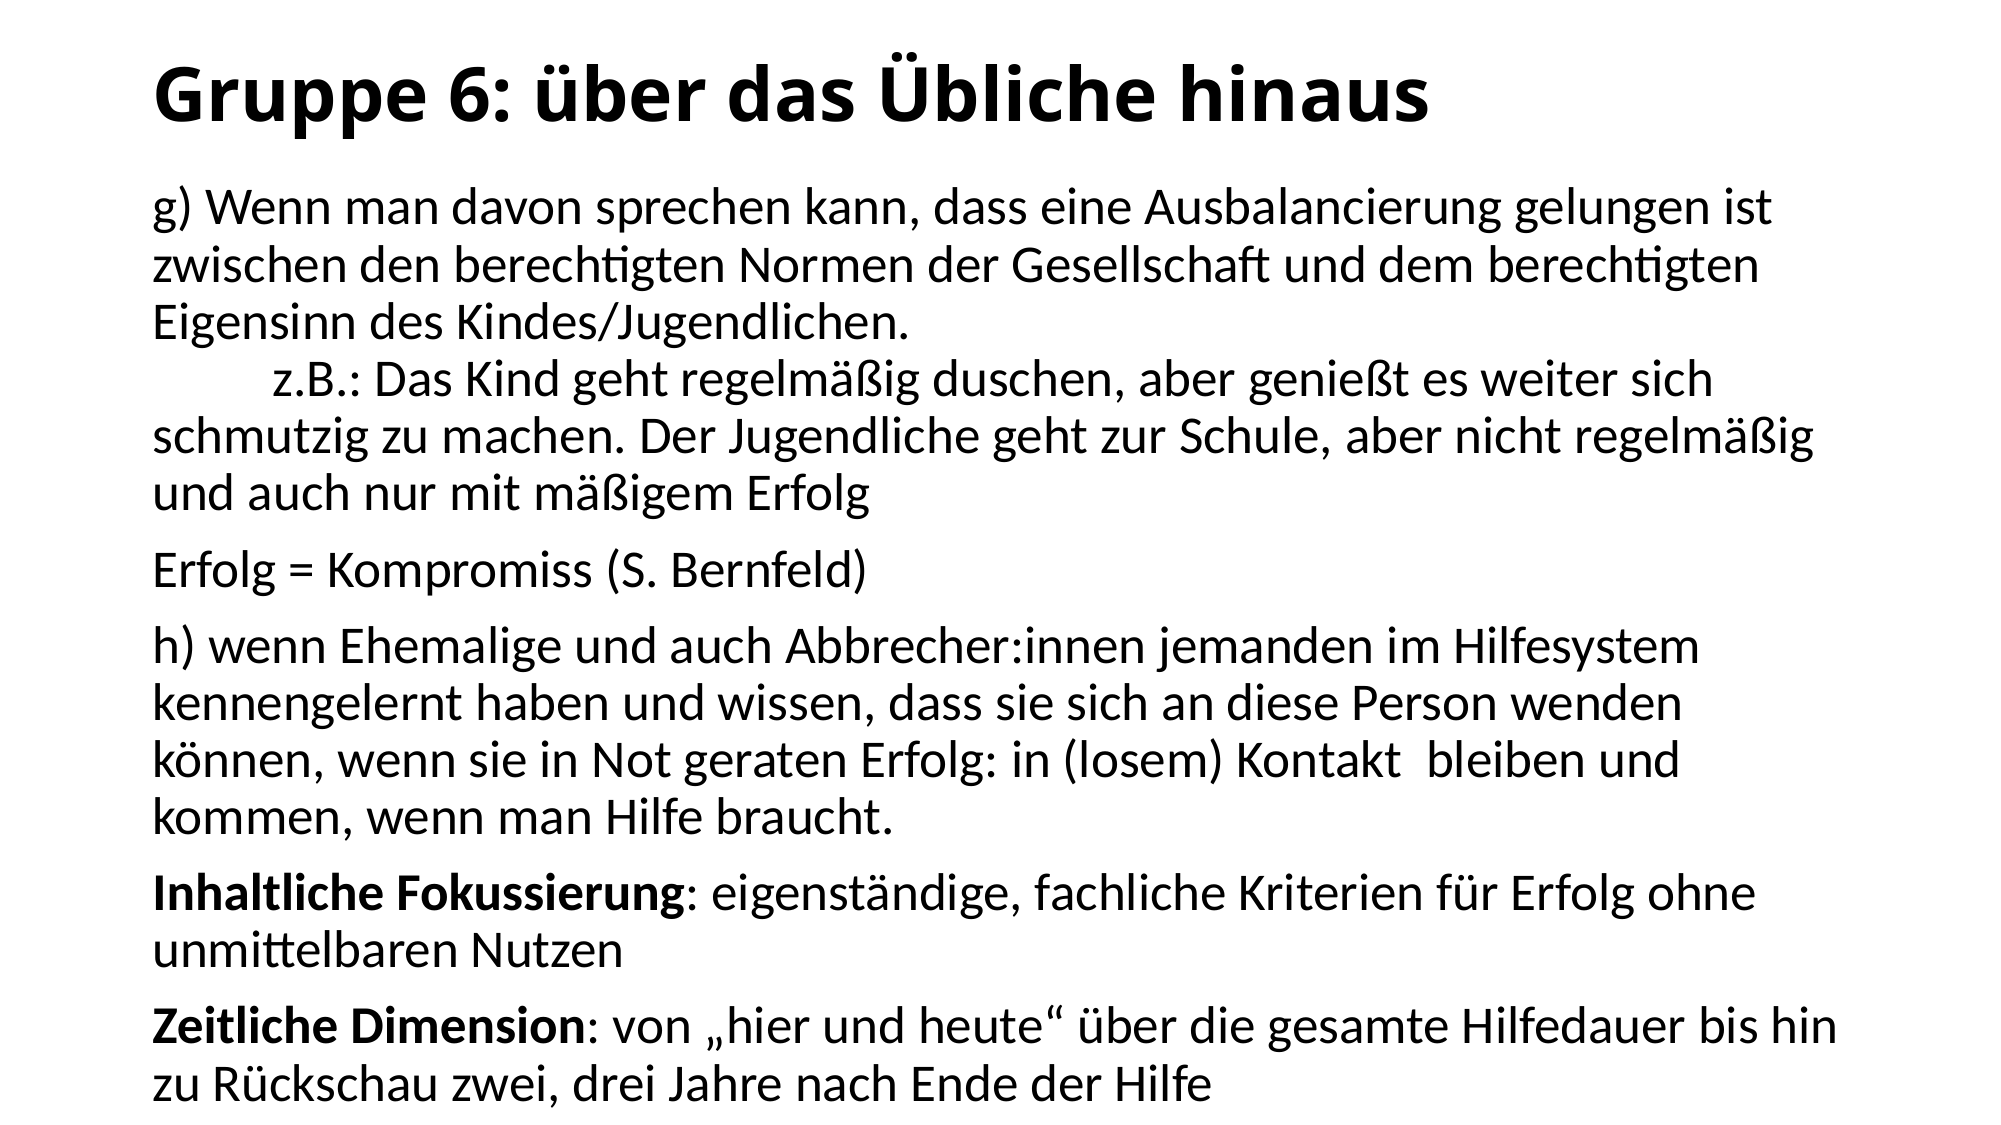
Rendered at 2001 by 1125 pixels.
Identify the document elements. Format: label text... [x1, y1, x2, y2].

list g) Wenn man davon sprechen kann, dass eine Ausbalancierung gelungen ist zwischen den berechtigten Normen der Gesellschaft und dem berechtigten Eigensinn des Kindes/Jugendlichen. z.B.: Das Kind geht regelmäßig duschen, aber genießt es weiter sich schmutzig zu machen. Der Jugendliche geht zur Schule, aber nicht regelmäßig und auch nur mit mäßigem Erfolg Erfolg = Kompromiss (S. Bernfeld) h) wenn Ehemalige und auch Abbrecher:innen jemanden im Hilfesystem kennengelernt haben und wissen, dass sie sich an diese Person wenden können, wenn sie in Not geraten Erfolg: in (losem) Kontakt bleiben und kommen, wenn man Hilfe braucht. Inhaltliche Fokussierung: eigenständige, fachliche Kriterien für Erfolg ohne unmittelbaren Nutzen Zeitliche Dimension: von „hier und heute“ über die gesamte Hilfedauer bis hin zu Rückschau zwei, drei Jahre nach Ende der Hilfe [137, 171, 1863, 1125]
title Gruppe 6: über das Übliche hinaus [137, 21, 1863, 171]
